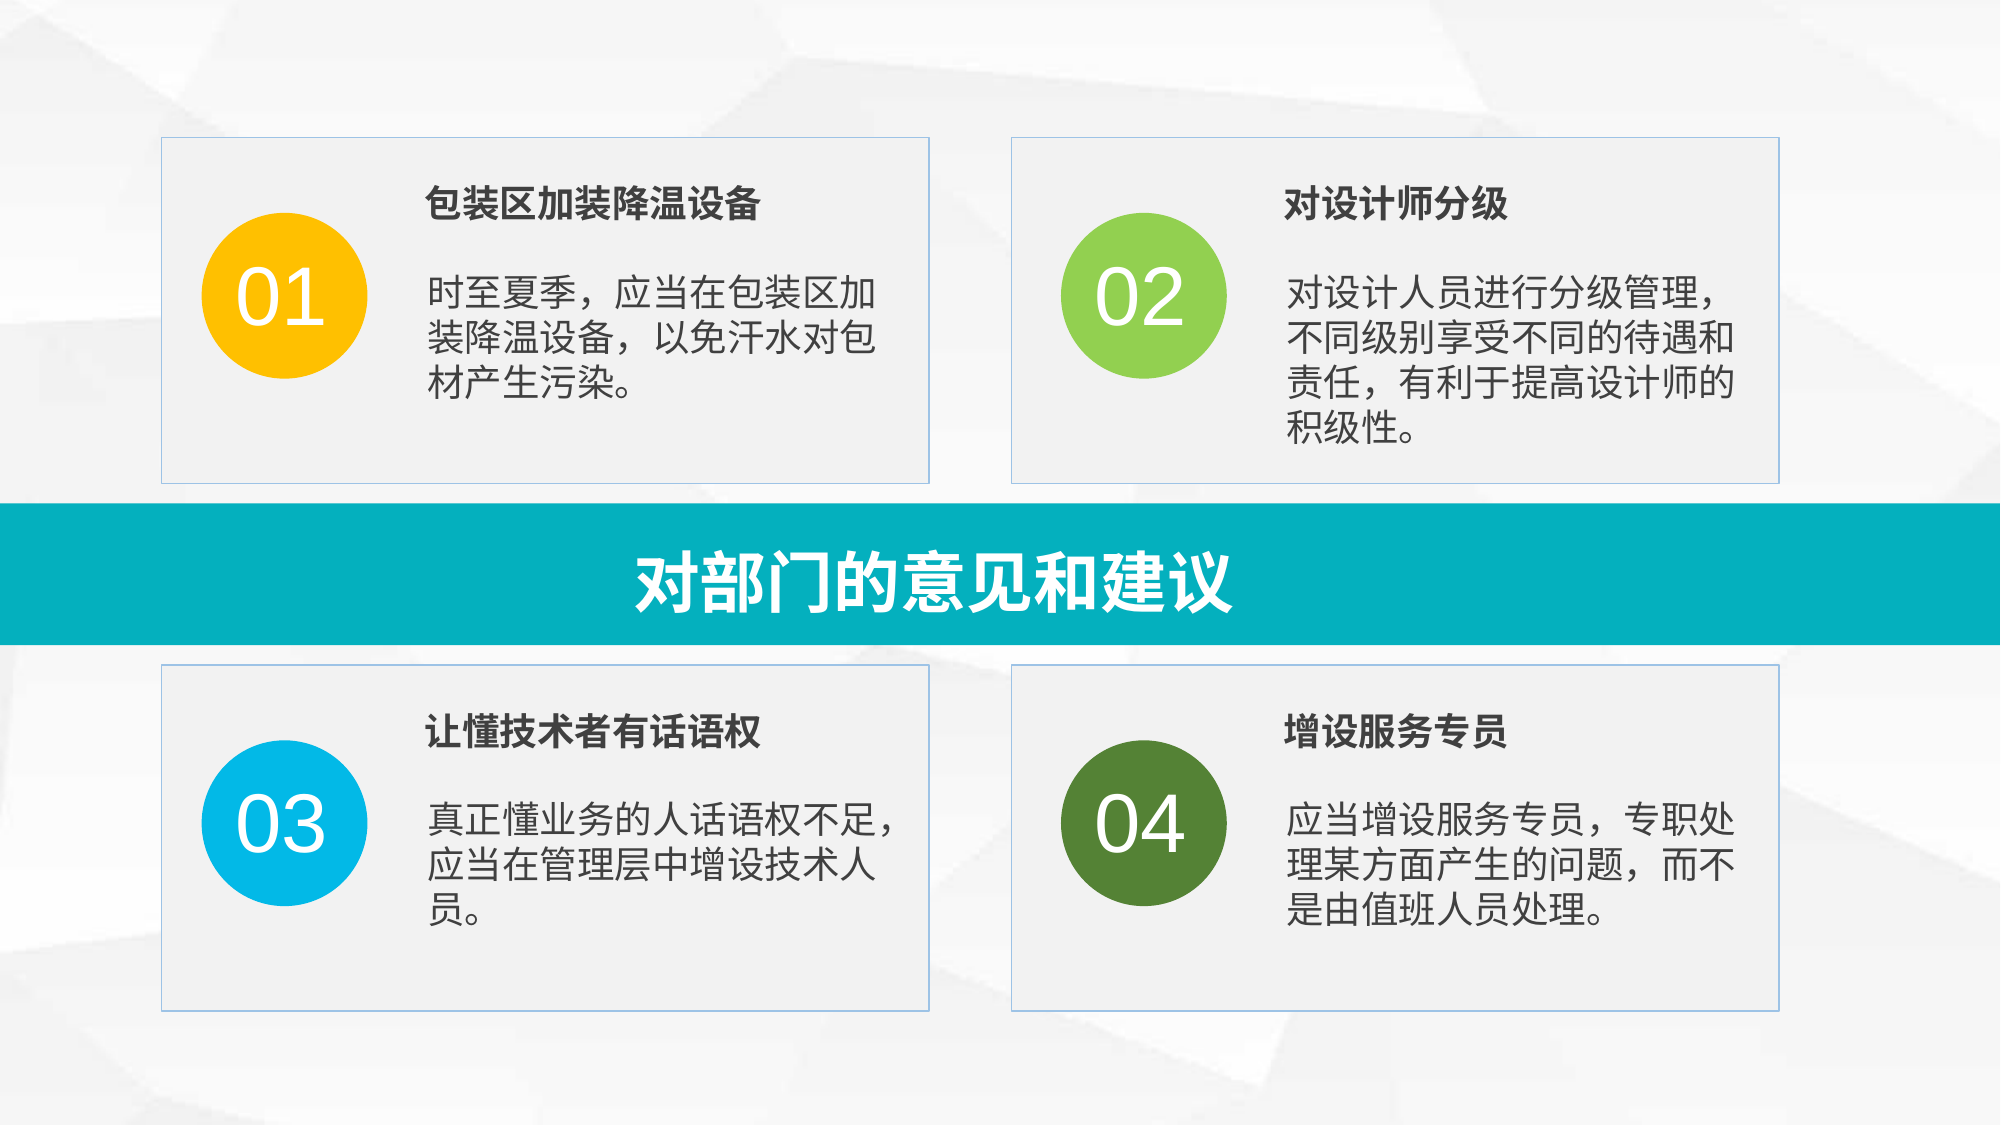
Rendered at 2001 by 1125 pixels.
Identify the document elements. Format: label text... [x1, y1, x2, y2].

text_box [0, 503, 2000, 646]
text_box 对部门的意见和建议 [618, 533, 1250, 629]
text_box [201, 740, 368, 907]
text_box 增设服务专员 [1268, 700, 1753, 761]
text_box [1011, 137, 1780, 484]
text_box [1060, 740, 1227, 907]
text_box 应当增设服务专员，专职处理某方面产生的问题，而不是由值班人员处理。 [1271, 788, 1754, 939]
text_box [201, 212, 368, 379]
text_box 让懂技术者有话语权 [409, 700, 894, 761]
text_box 时至夏季，应当在包装区加装降温设备，以免汗水对包材产生污染。 [412, 261, 894, 412]
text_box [1060, 212, 1227, 379]
text_box 对设计人员进行分级管理，不同级别享受不同的待遇和责任，有利于提高设计师的积级性。 [1271, 261, 1754, 457]
text_box 真正懂业务的人话语权不足，应当在管理层中增设技术人员。 [412, 788, 894, 939]
text_box 包装区加装降温设备 [409, 172, 894, 233]
text_box [1011, 664, 1780, 1012]
text_box 对设计师分级 [1268, 172, 1697, 233]
text_box [161, 664, 929, 1012]
text_box [161, 137, 929, 484]
picture [0, 0, 2001, 1125]
